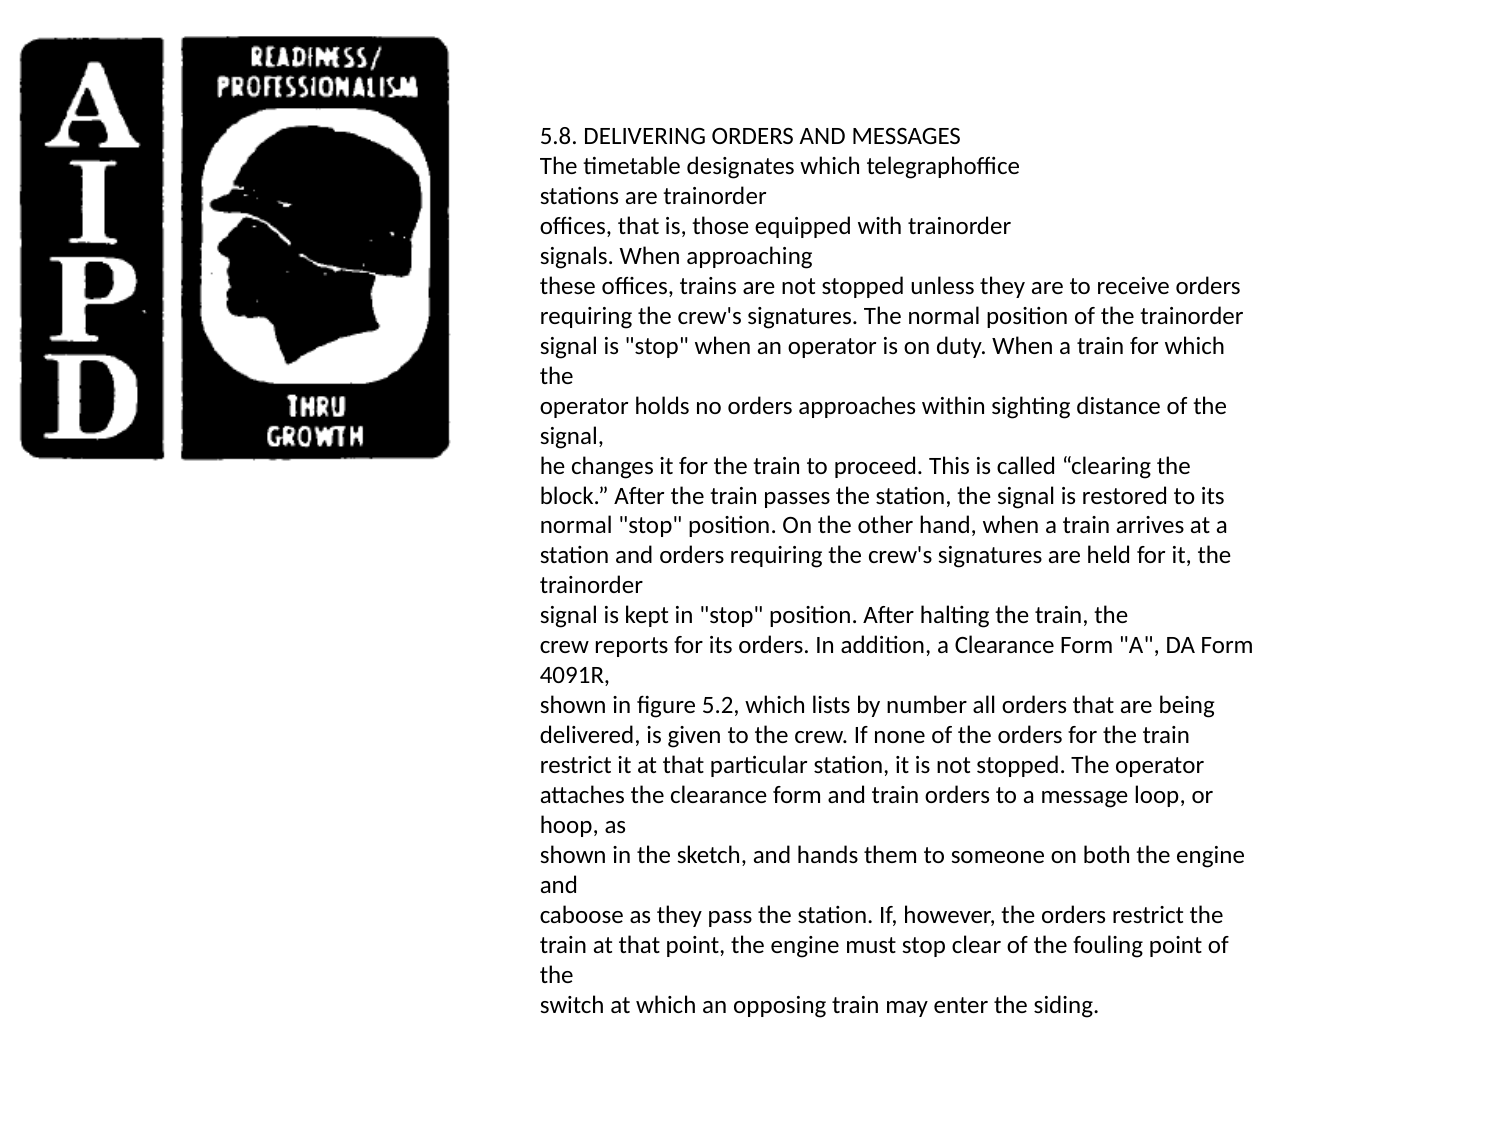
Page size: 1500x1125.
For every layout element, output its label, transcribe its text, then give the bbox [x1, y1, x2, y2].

text_box 5.8. DELIVERING ORDERS AND MESSAGES The timetable designates which telegraphoffice stations are trainorder offices, that is, those equipped with trainorder signals. When approaching these offices, trains are not stopped unless they are to receive orders requiring the crew's signatures. The normal position of the trainorder signal is "stop" when an operator is on duty. When a train for which the operator holds no orders approaches within sighting distance of the signal, he changes it for the train to proceed. This is called “clearing the block.” After the train passes the station, the signal is restored to its normal "stop" position. On the other hand, when a train arrives at a station and orders requiring the crew's signatures are held for it, the trainorder signal is kept in "stop" position. After halting the train, the crew reports for its orders. In addition, a Clearance Form "A", DA Form 4091R, shown in figure 5.2, which lists by number all orders that are being delivered, is given to the crew. If none of the orders for the train restrict it at that particular station, it is not stopped. The operator attaches the clearance form and train orders to a message loop, or hoop, as shown in the sketch, and hands them to someone on both the engine and caboose as they pass the station. If, however, the orders restrict the train at that point, the engine must stop clear of the fouling point of the switch at which an opposing train may enter the siding. [524, 112, 1275, 1026]
picture [3, 0, 479, 515]
